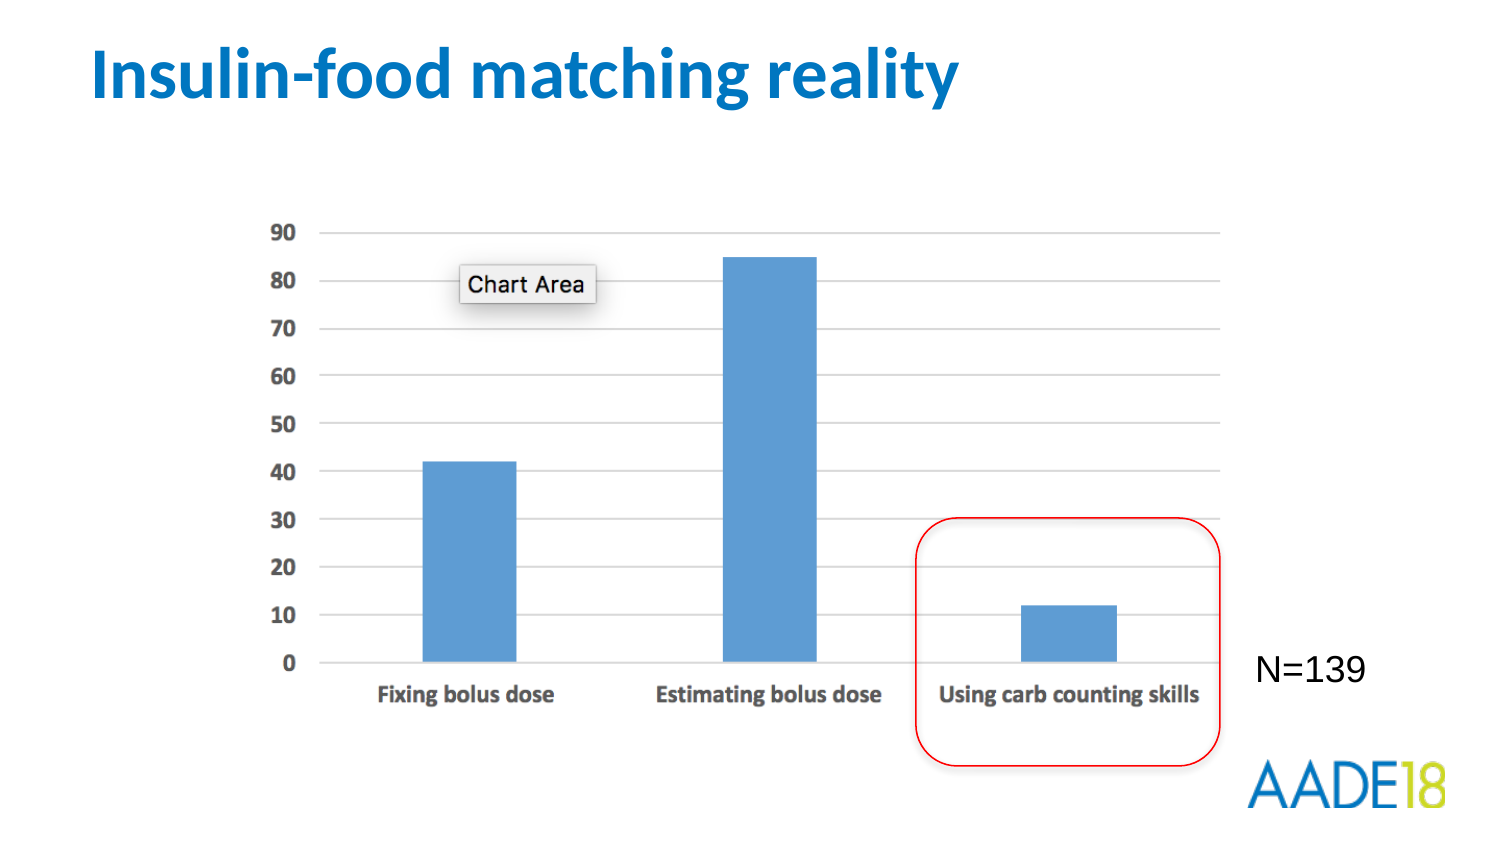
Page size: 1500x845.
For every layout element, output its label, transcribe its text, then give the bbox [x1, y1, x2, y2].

title Insulin-food matching reality [75, 36, 1425, 117]
picture [260, 205, 1240, 719]
text_box [915, 727, 1221, 767]
text_box N=139 [1244, 637, 1382, 698]
